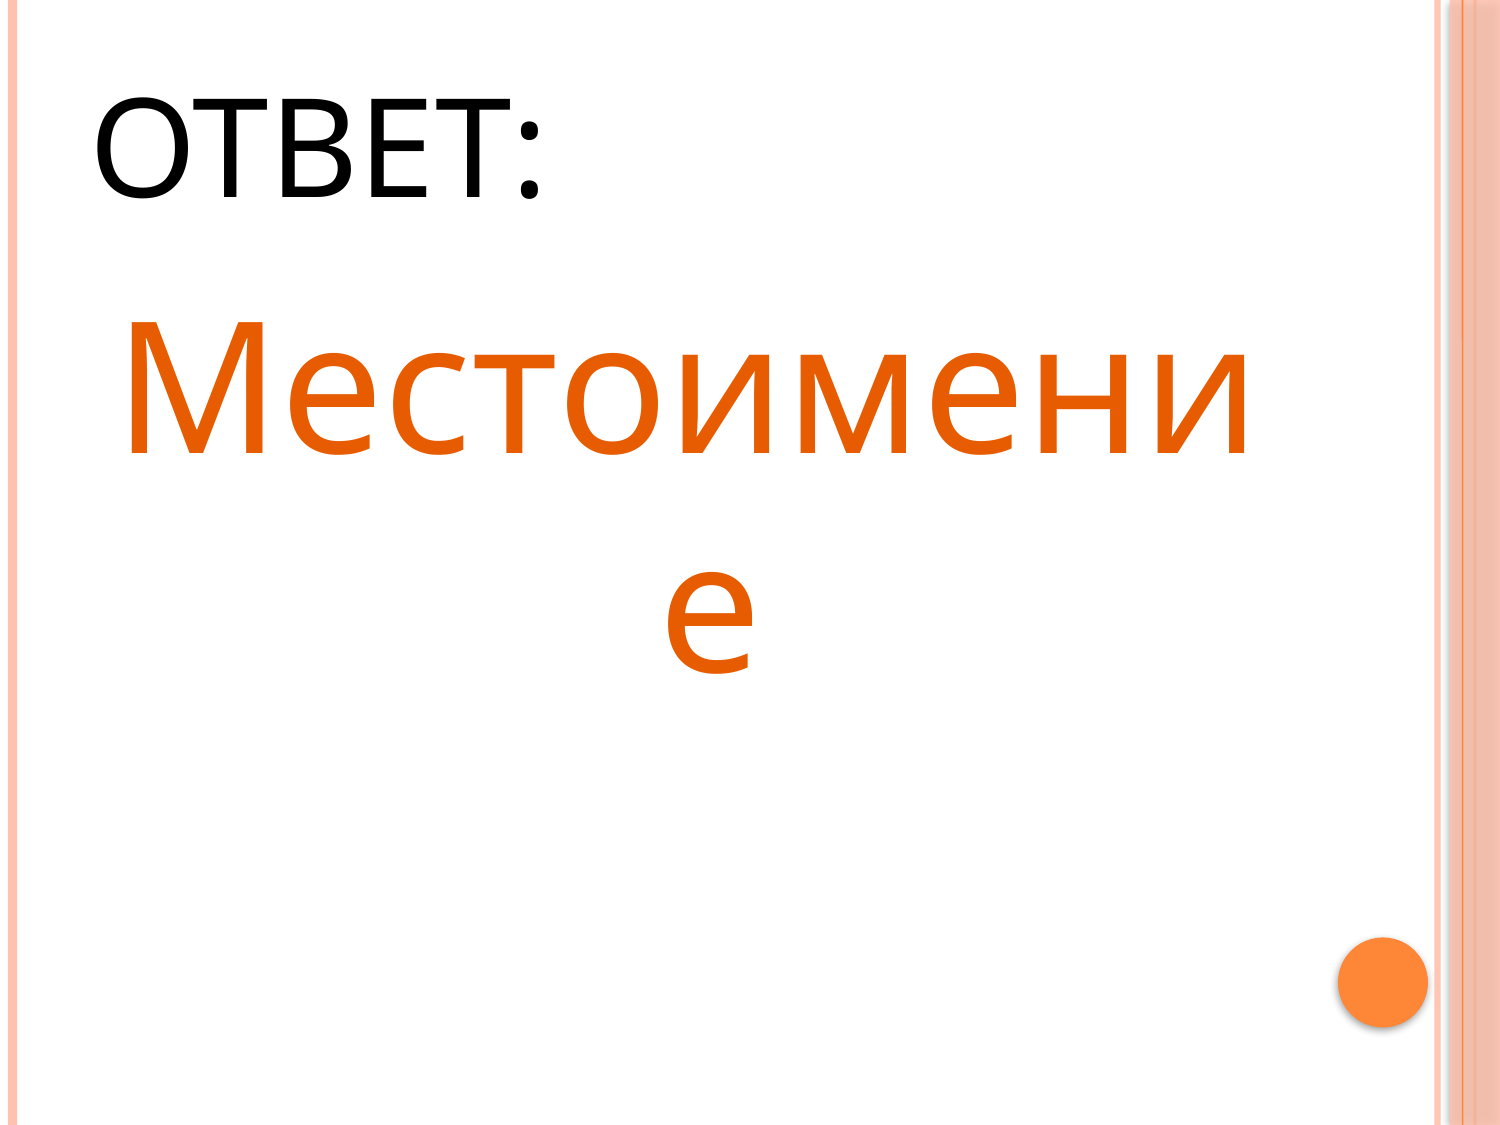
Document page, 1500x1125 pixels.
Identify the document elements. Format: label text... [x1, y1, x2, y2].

list Местоимение [75, 262, 1300, 1062]
title Ответ: [75, 45, 1300, 233]
